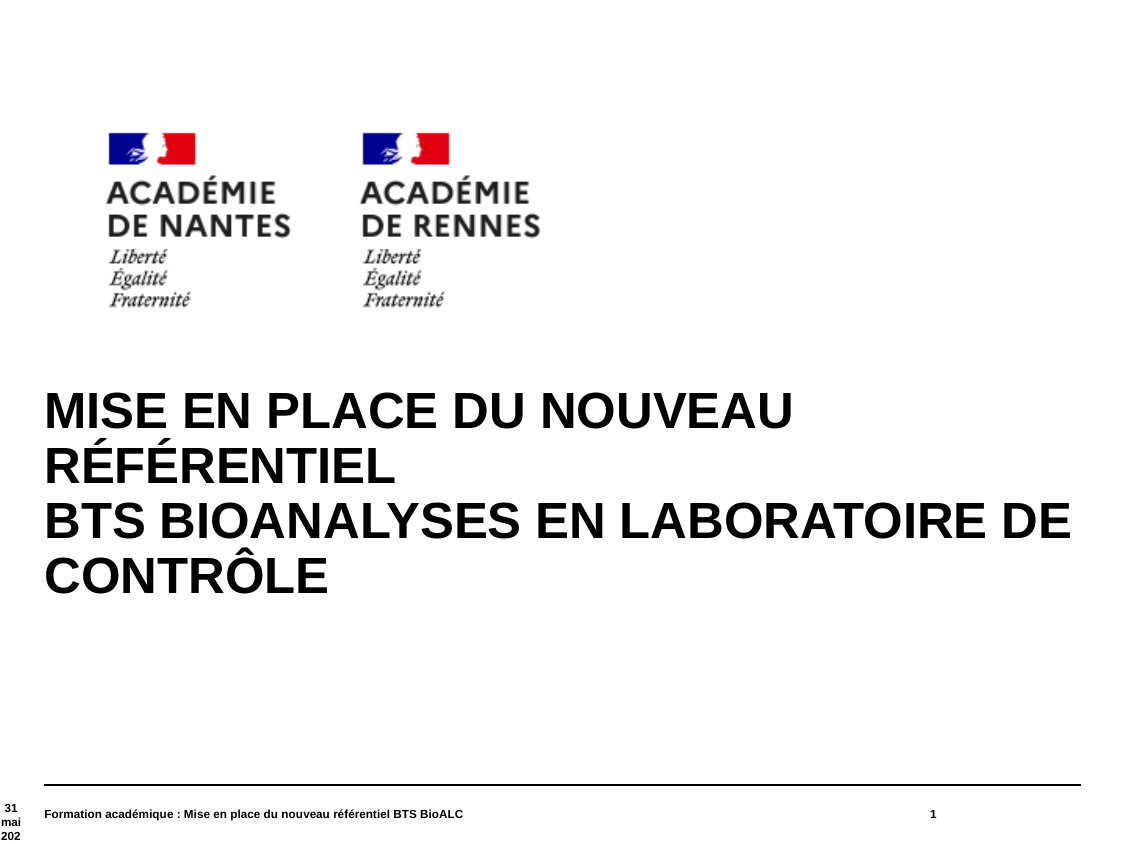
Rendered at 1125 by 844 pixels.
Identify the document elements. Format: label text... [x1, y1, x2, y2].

picture [332, 102, 576, 339]
slide_number 31 mai 2024 [0, 814, 23, 844]
footer Formation académique : Mise en place du nouveau référentiel BTS BioALC [44, 784, 771, 844]
slide_number 1 [771, 784, 937, 844]
picture [78, 102, 327, 339]
list Mise en place du nouveau référentiel BTS Bioanalyses en laboratoire de contrôle [44, 384, 1081, 726]
